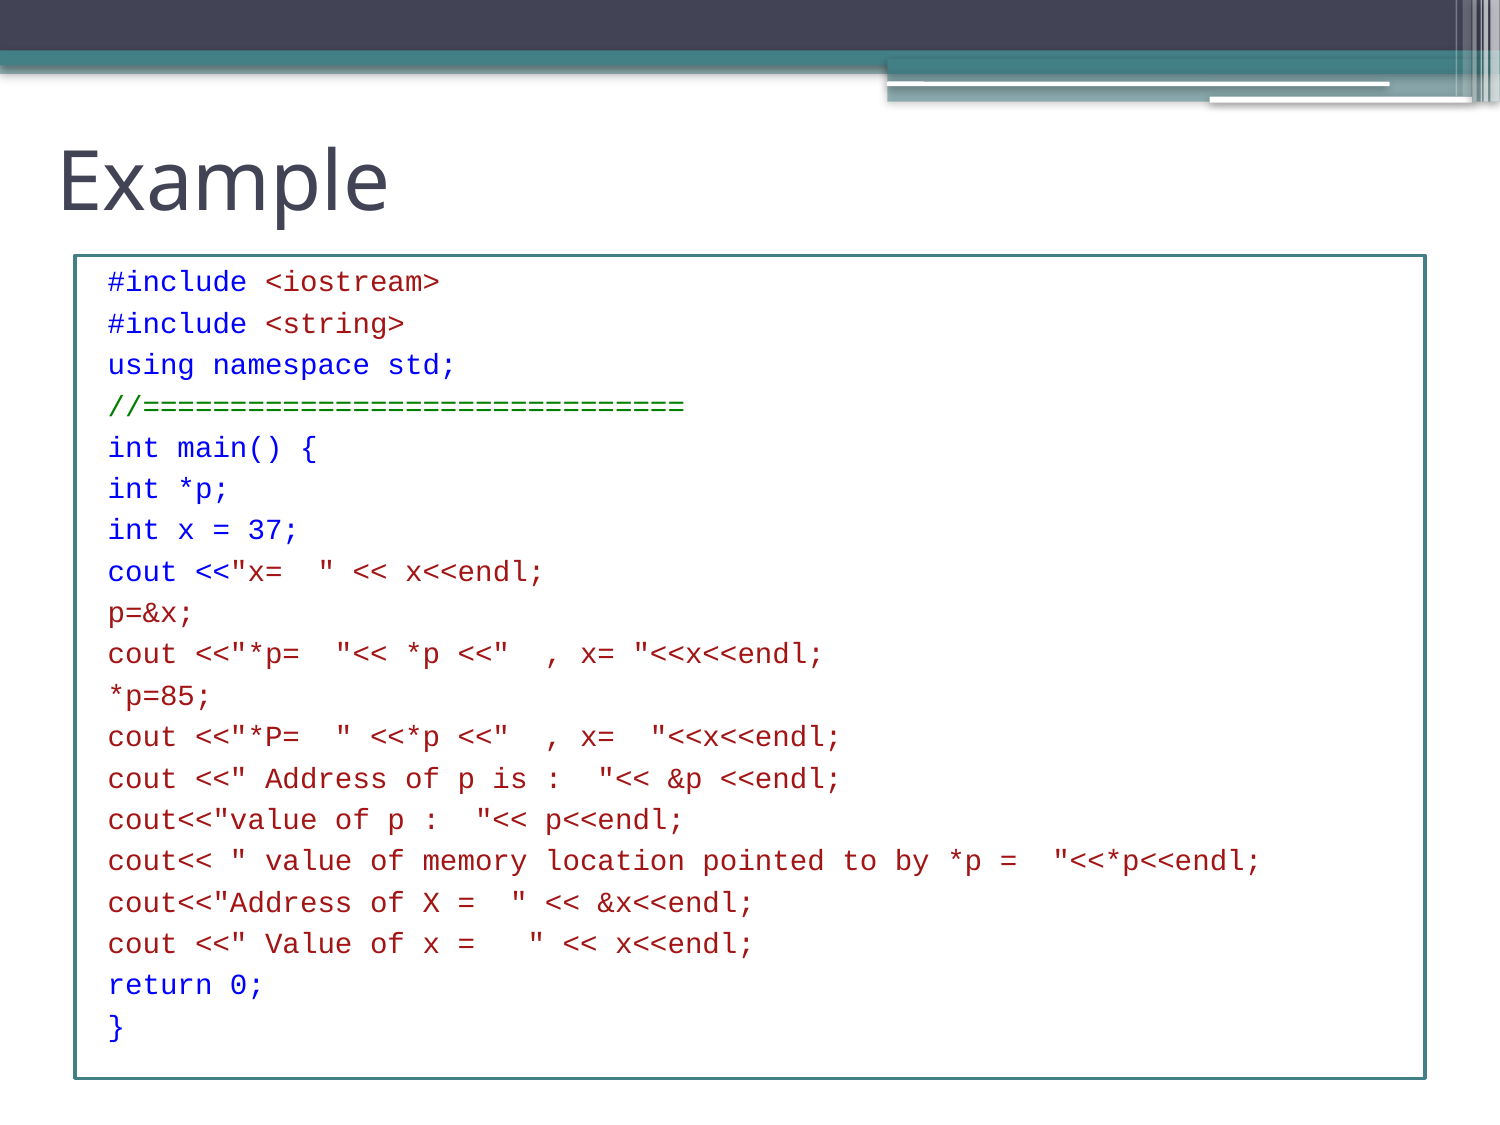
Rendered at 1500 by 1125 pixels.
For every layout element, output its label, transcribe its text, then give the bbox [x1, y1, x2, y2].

title Example [41, 90, 1392, 265]
list #include <iostream> #include <string> using namespace std; //=============================== int main() { int *p; int x = 37; cout <<"x= " << x<<endl; p=&x; cout <<"*p= "<< *p <<" , x= "<<x<<endl; *p=85; cout <<"*P= " <<*p <<" , x= "<<x<<endl; cout <<" Address of p is : "<< &p <<endl; cout<<"value of p : "<< p<<endl; cout<< " value of memory location pointed to by *p = "<<*p<<endl; cout<<"Address of X = " << &x<<endl; cout <<" Value of x = " << x<<endl; return 0; } [73, 254, 1427, 1080]
